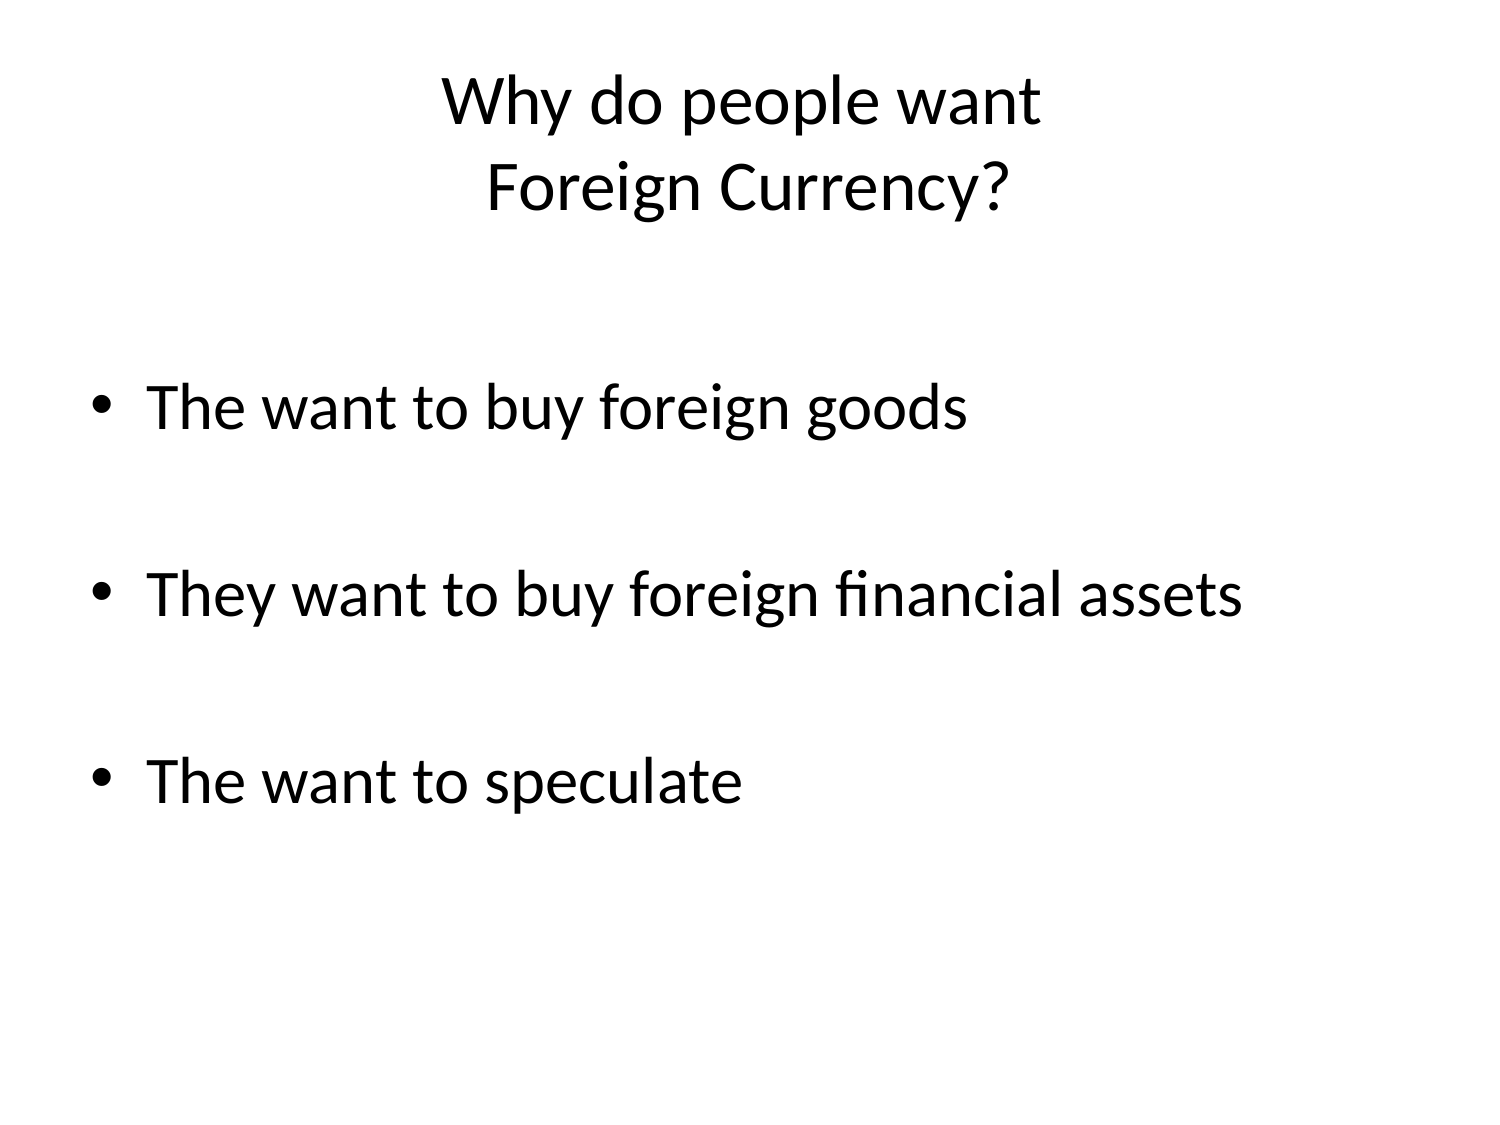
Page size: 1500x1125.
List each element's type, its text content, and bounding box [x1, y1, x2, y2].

list The want to buy foreign goods They want to buy foreign financial assets The want to speculate [75, 262, 1425, 1005]
title Why do people want Foreign Currency? [75, 45, 1425, 233]
